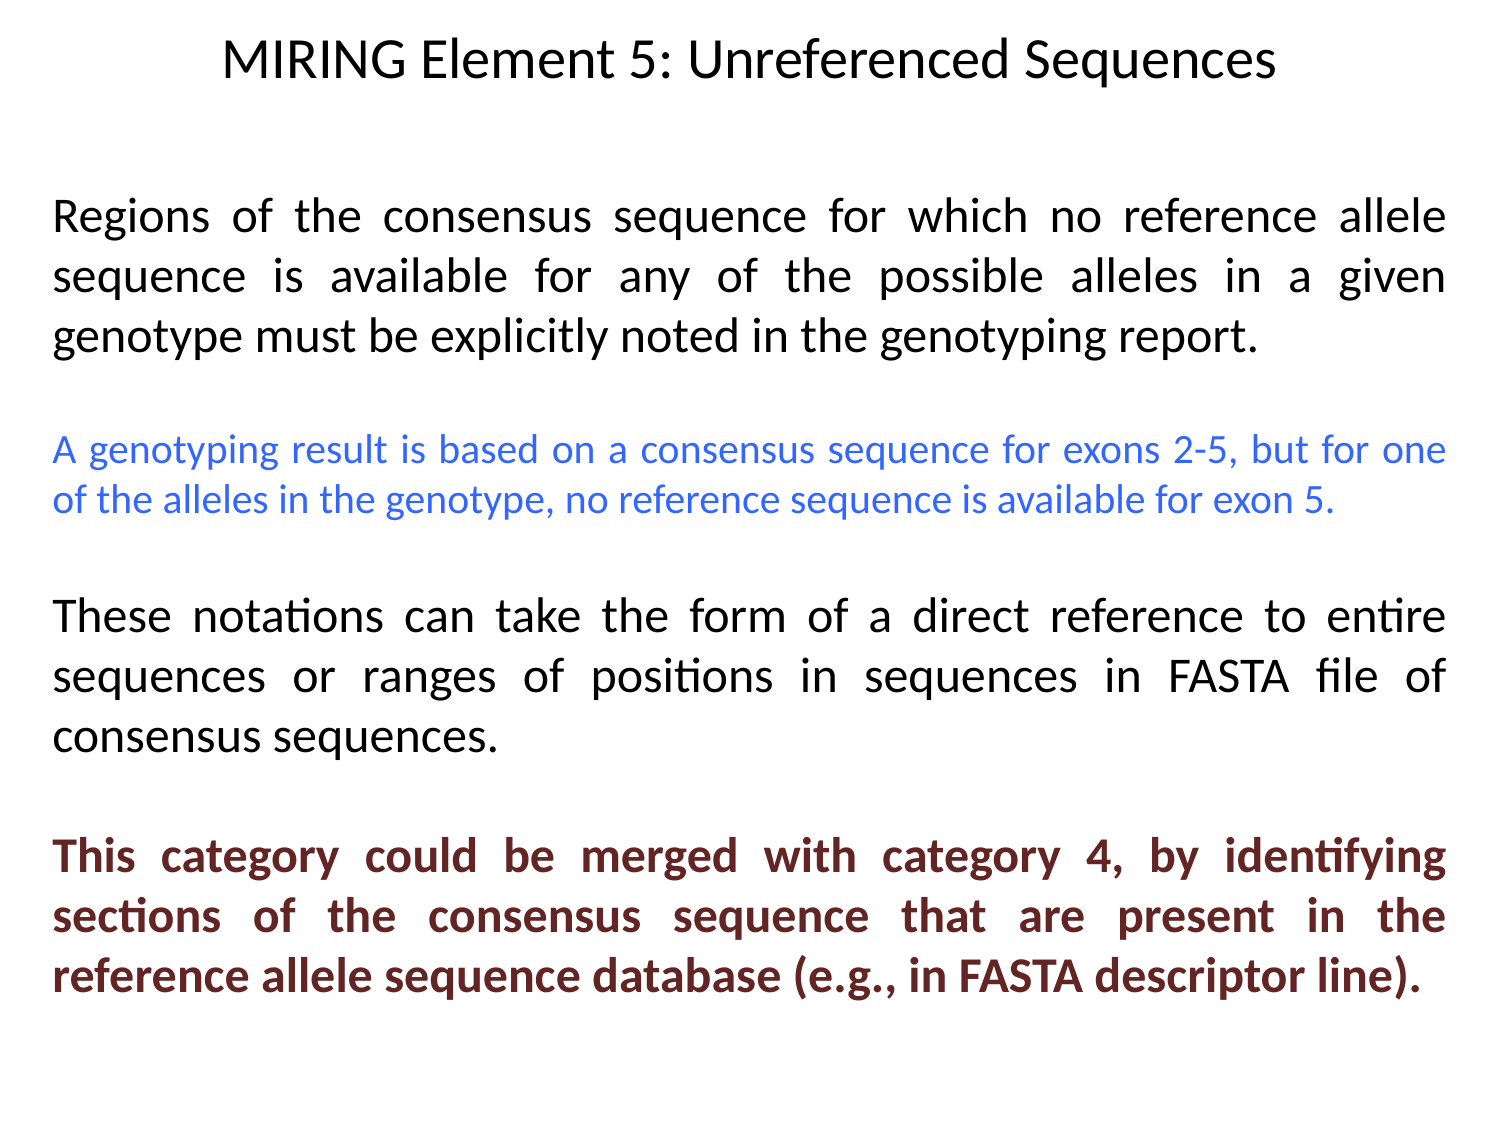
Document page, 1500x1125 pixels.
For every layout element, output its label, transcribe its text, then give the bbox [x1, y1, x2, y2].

text_box MIRING Element 5: Unreferenced Sequences [0, 12, 1500, 98]
text_box Regions of the consensus sequence for which no reference allele sequence is available for any of the possible alleles in a given genotype must be explicitly noted in the genotyping report. A genotyping result is based on a consensus sequence for exons 2-5, but for one of the alleles in the genotype, no reference sequence is available for exon 5. These notations can take the form of a direct reference to entire sequences or ranges of positions in sequences in FASTA file of consensus sequences. This category could be merged with category 4, by identifying sections of the consensus sequence that are present in the reference allele sequence database (e.g., in FASTA descriptor line). [37, 174, 1463, 1010]
